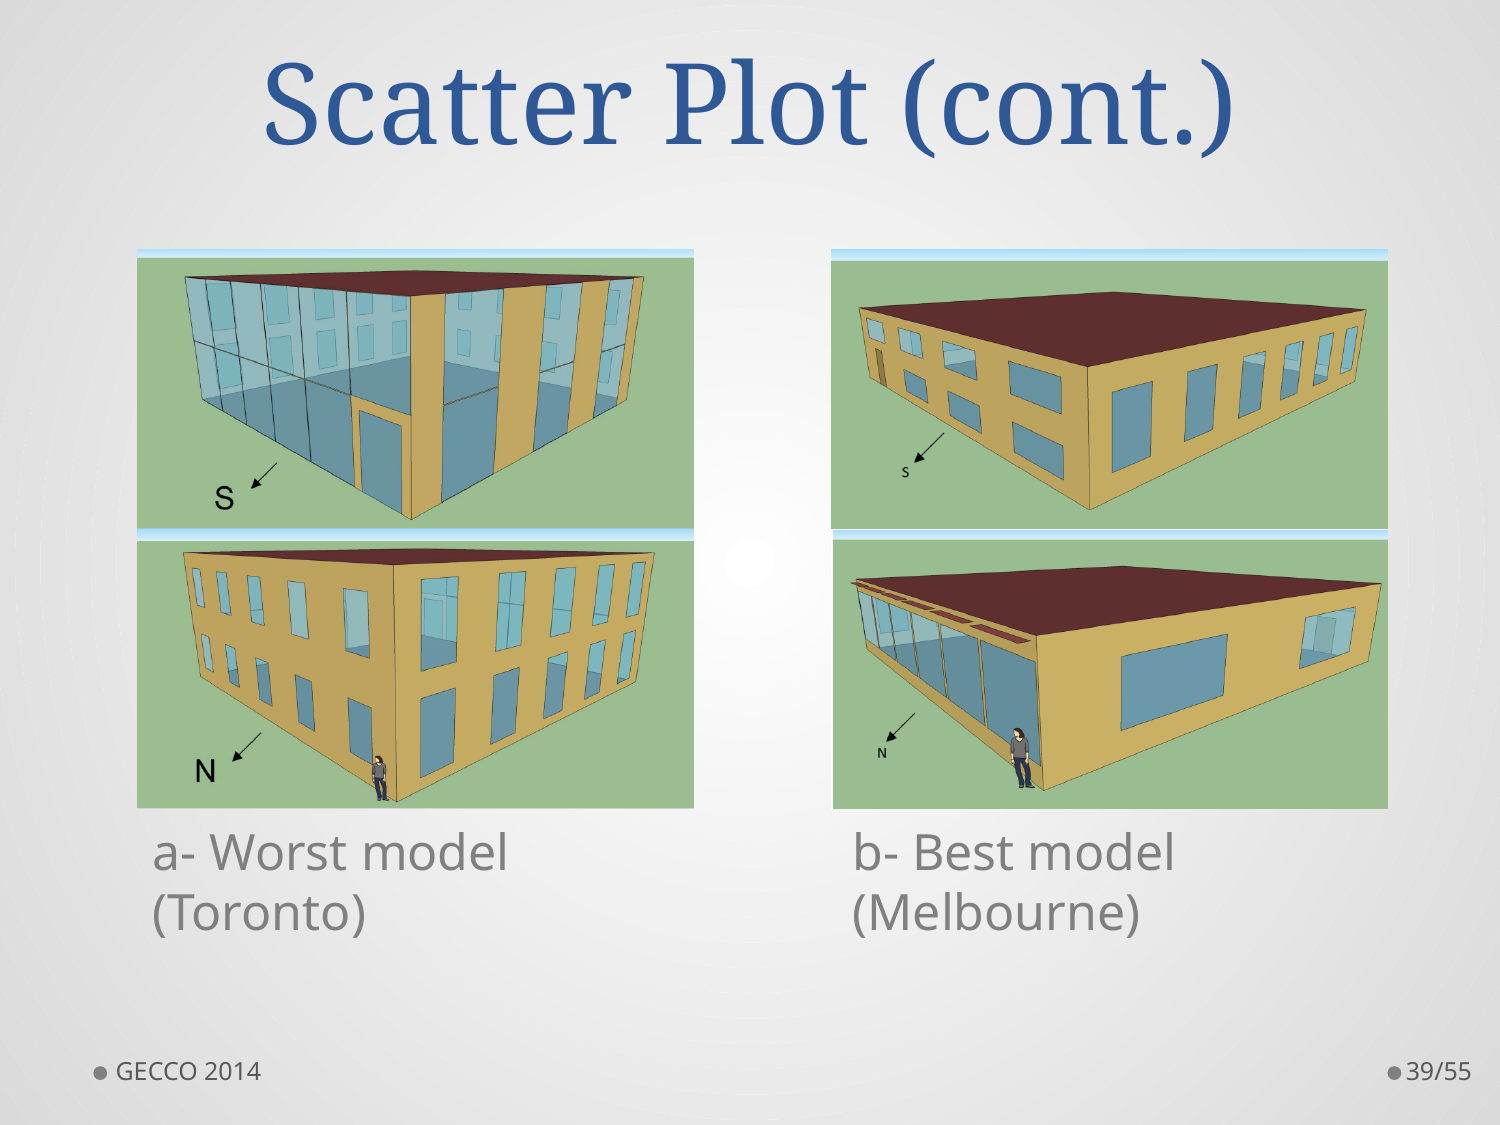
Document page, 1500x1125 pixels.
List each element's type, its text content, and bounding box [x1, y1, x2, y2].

list a- Worst model (Toronto) [137, 812, 713, 963]
title Scatter Plot (cont.) [75, 0, 1425, 175]
footer GECCO 2014 [108, 1042, 576, 1103]
picture [137, 249, 694, 810]
picture [830, 249, 1388, 810]
slide_number 39/55 [1401, 1042, 1494, 1103]
text_box b- Best model (Melbourne) [837, 812, 1413, 963]
